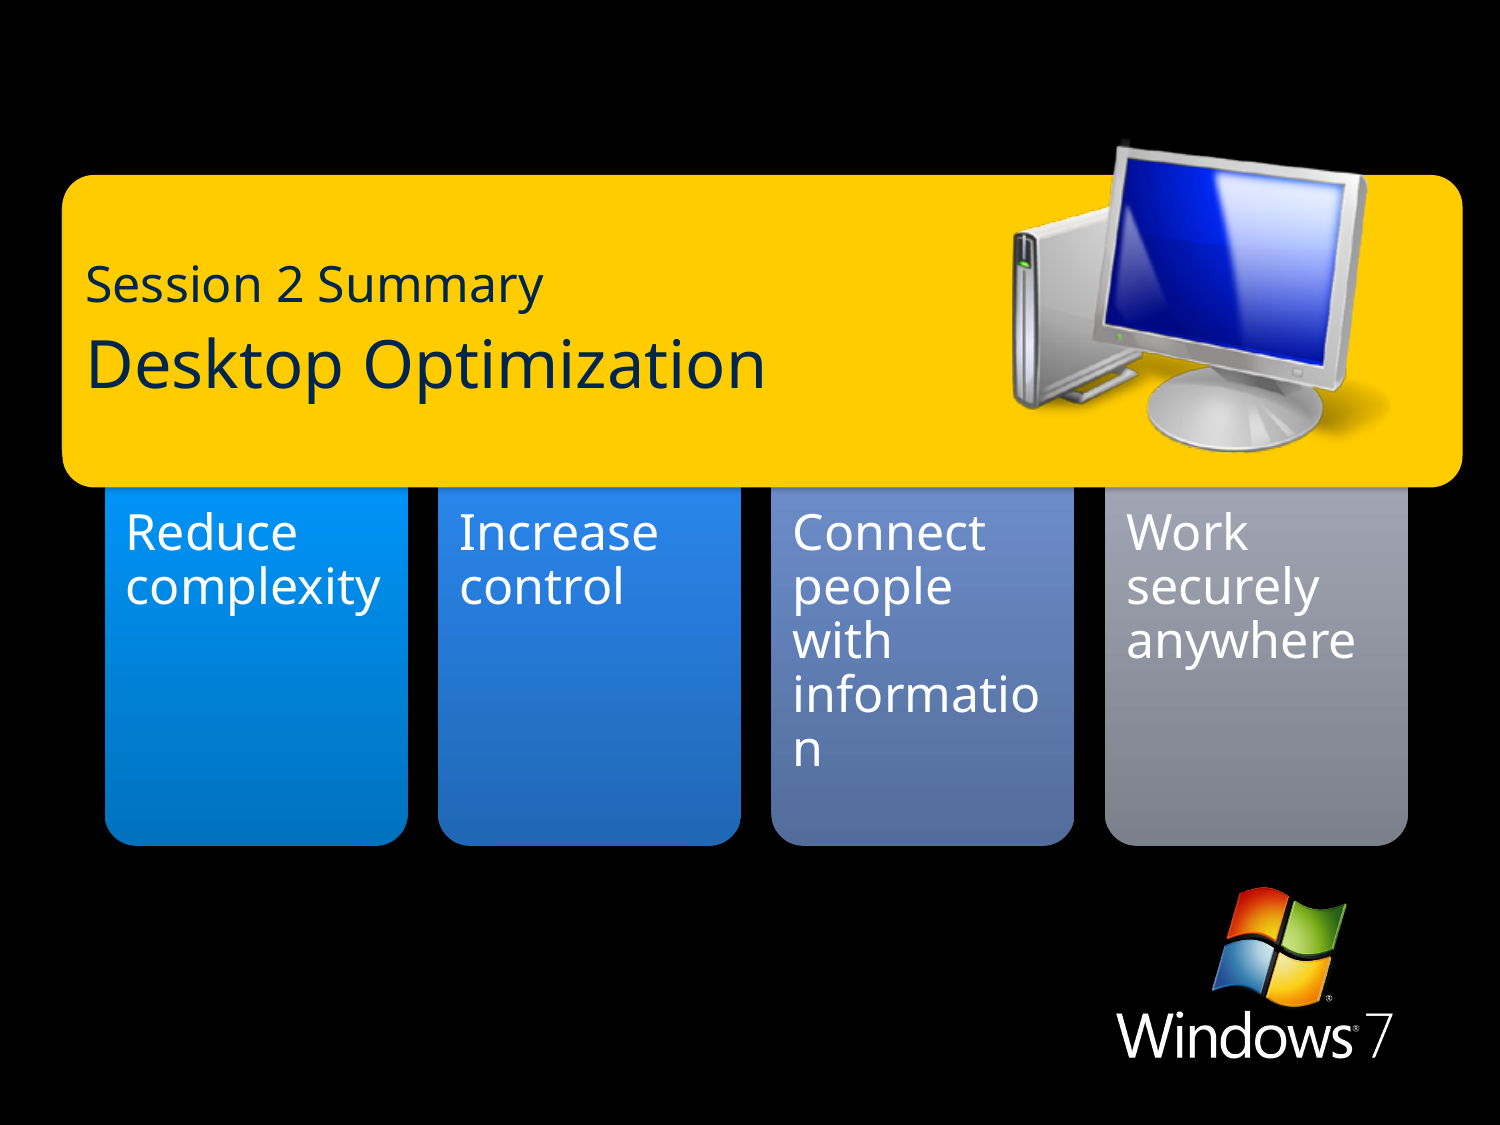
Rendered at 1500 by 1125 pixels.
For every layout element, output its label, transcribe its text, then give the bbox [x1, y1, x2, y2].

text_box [62, 178, 1451, 847]
picture [1012, 137, 1391, 454]
text_box Session 2 Summary Desktop Optimization [1454, 185, 1463, 478]
picture [1112, 887, 1401, 1066]
